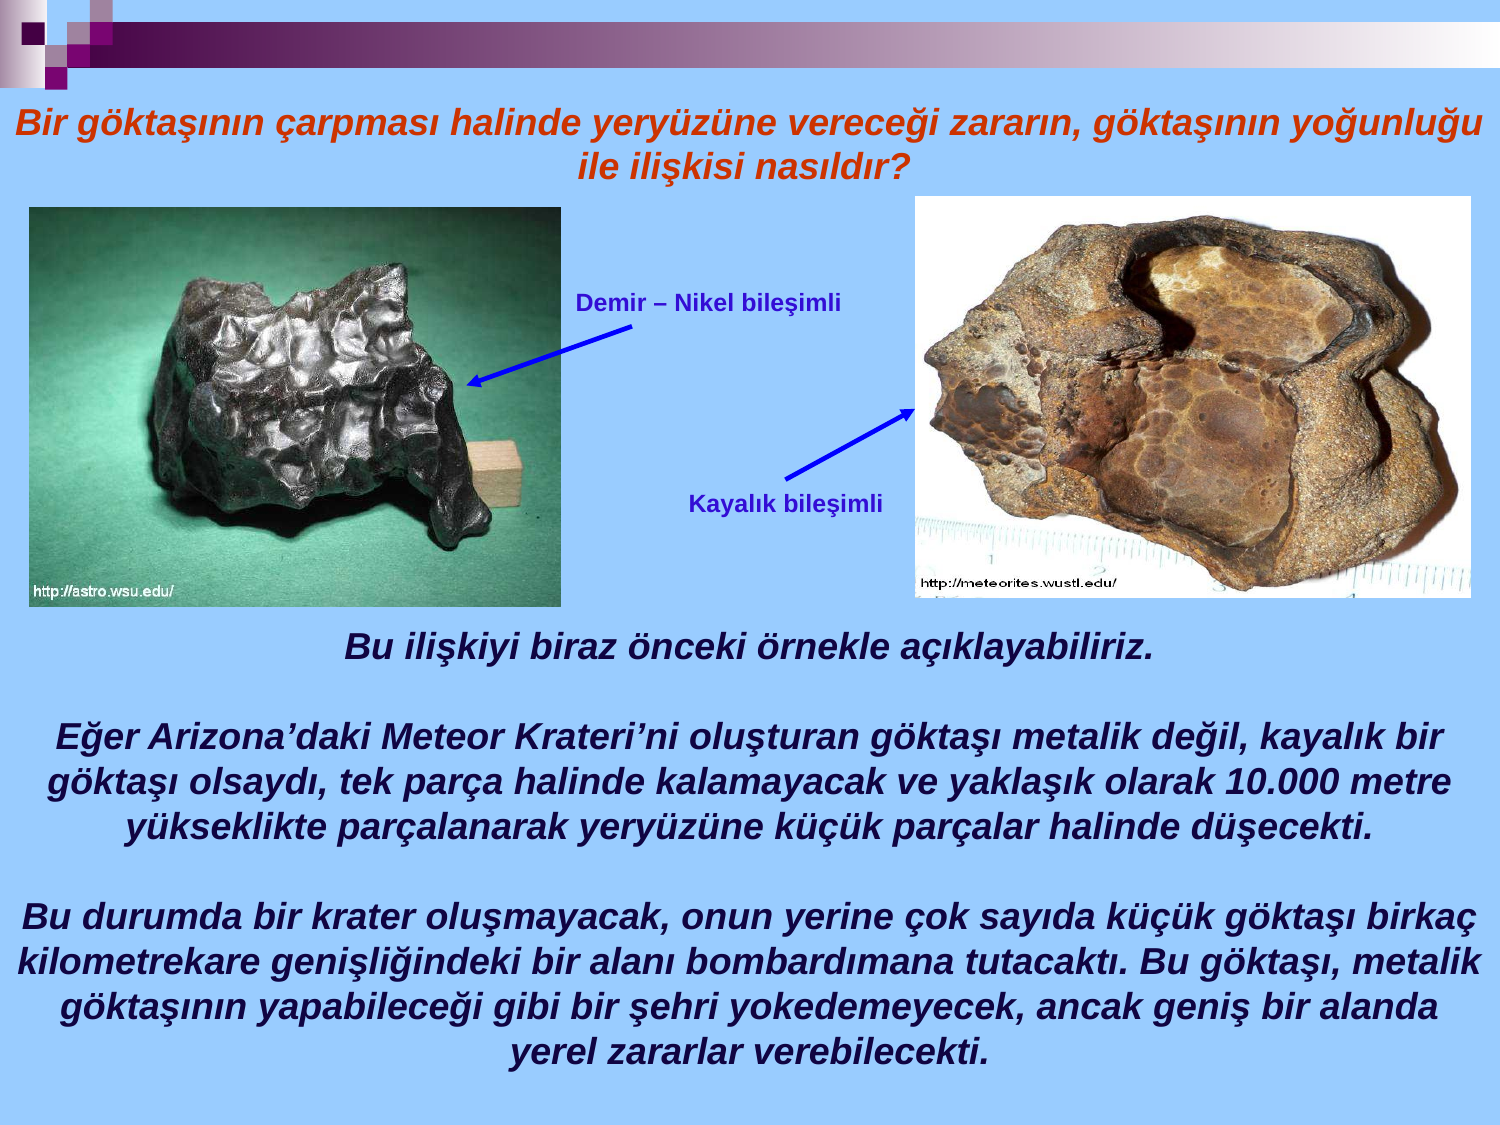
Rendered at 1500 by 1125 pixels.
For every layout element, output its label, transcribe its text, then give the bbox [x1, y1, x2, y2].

picture [915, 196, 1471, 598]
text_box Demir – Nikel bileşimli [561, 278, 880, 324]
text_box Kayalık bileşimli [631, 479, 915, 525]
text_box [785, 408, 915, 480]
text_box Bir göktaşının çarpması halinde yeryüzüne vereceği zararın, göktaşının yoğunluğu ile ilişkisi nasıldır? [0, 90, 1500, 195]
picture [29, 207, 561, 607]
text_box Bu ilişkiyi biraz önceki örnekle açıklayabiliriz. Eğer Arizona’daki Meteor Krateri’ni oluşturan göktaşı metalik değil, kayalık bir göktaşı olsaydı, tek parça halinde kalamayacak ve yaklaşık olarak 10.000 metre yükseklikte parçalanarak yeryüzüne küçük parçalar halinde düşecekti. Bu durumda bir krater oluşmayacak, onun yerine çok sayıda küçük göktaşı birkaç kilometrekare genişliğindeki bir alanı bombardımana tutacaktı. Bu göktaşı, metalik göktaşının yapabileceği gibi bir şehri yokedemeyecek, ancak geniş bir alanda yerel zararlar verebilecekti. [0, 614, 1500, 1124]
